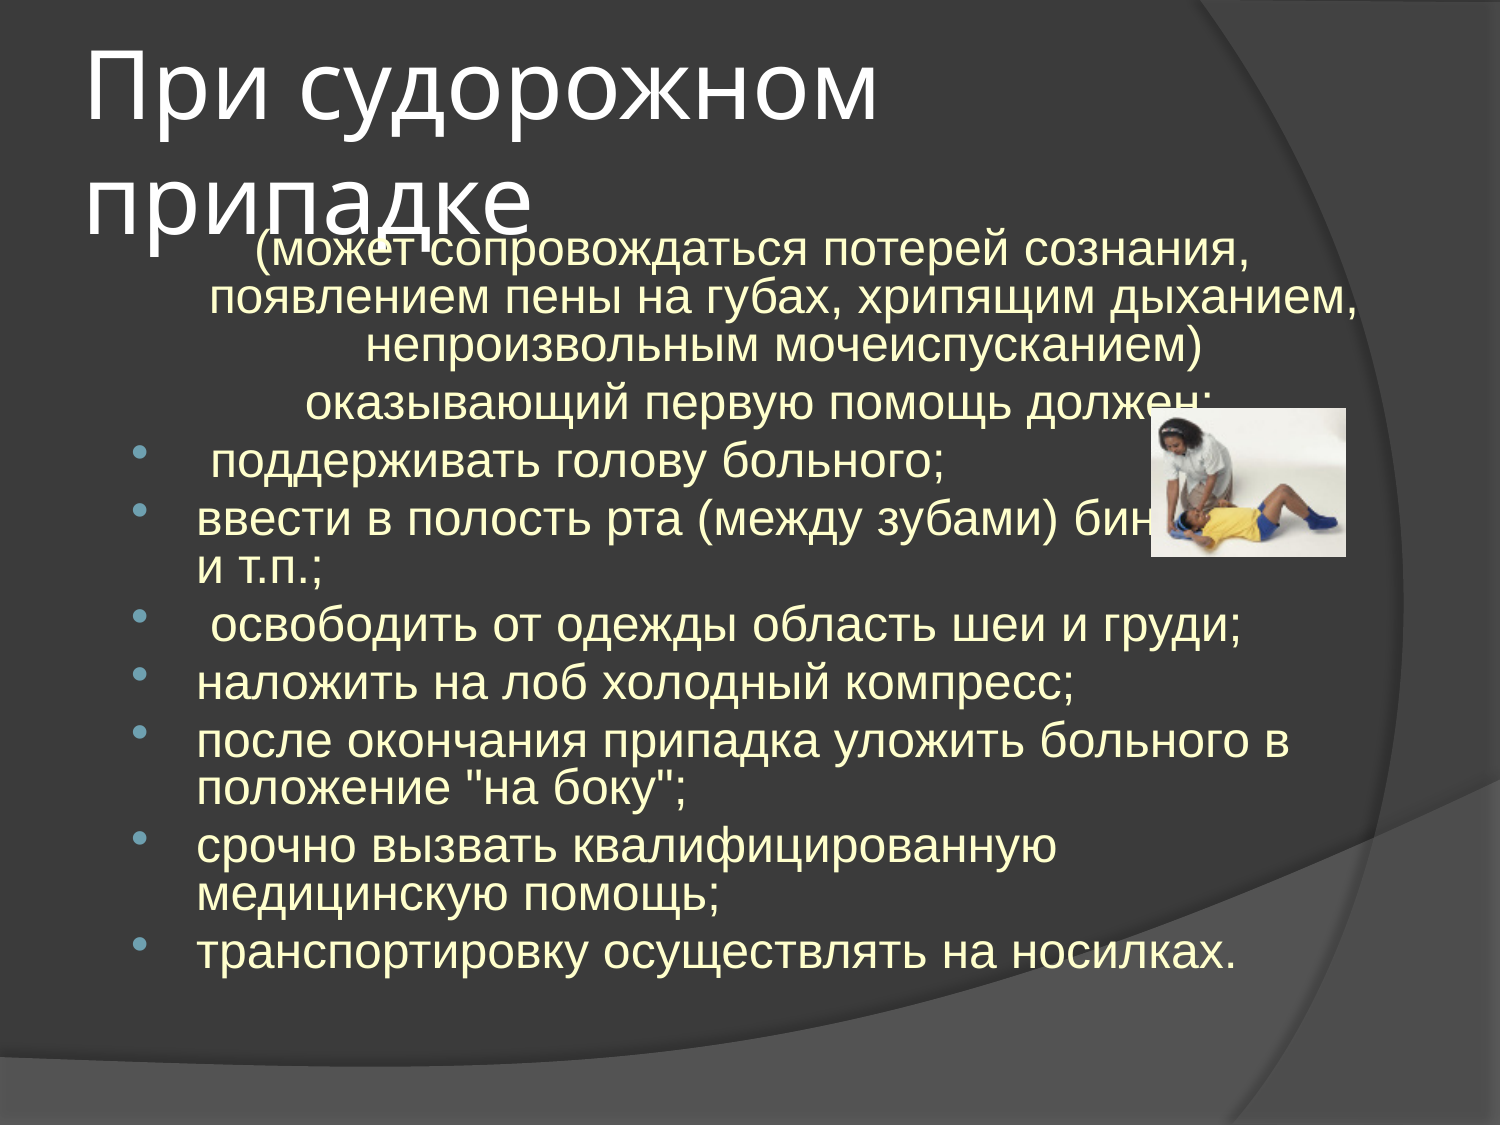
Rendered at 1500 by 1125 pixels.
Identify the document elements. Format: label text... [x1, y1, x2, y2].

title При судорожном припадке [75, 45, 1300, 233]
picture [1151, 408, 1347, 557]
list (может сопровождаться потерей сознания, появлением пены на губах, хрипящим дыханием, непроизвольным мочеиспусканием) оказывающий первую помощь должен: поддерживать голову больного; ввести в полость рта (между зубами) бинт, ложку и т.п.; освободить от одежды область шеи и груди; наложить на лоб холодный компресс; после окончания припадка уложить больного в положение "на боку"; срочно вызвать квалифицированную медицинскую помощь; транспортировку осуществлять на носилках. [112, 219, 1388, 1094]
